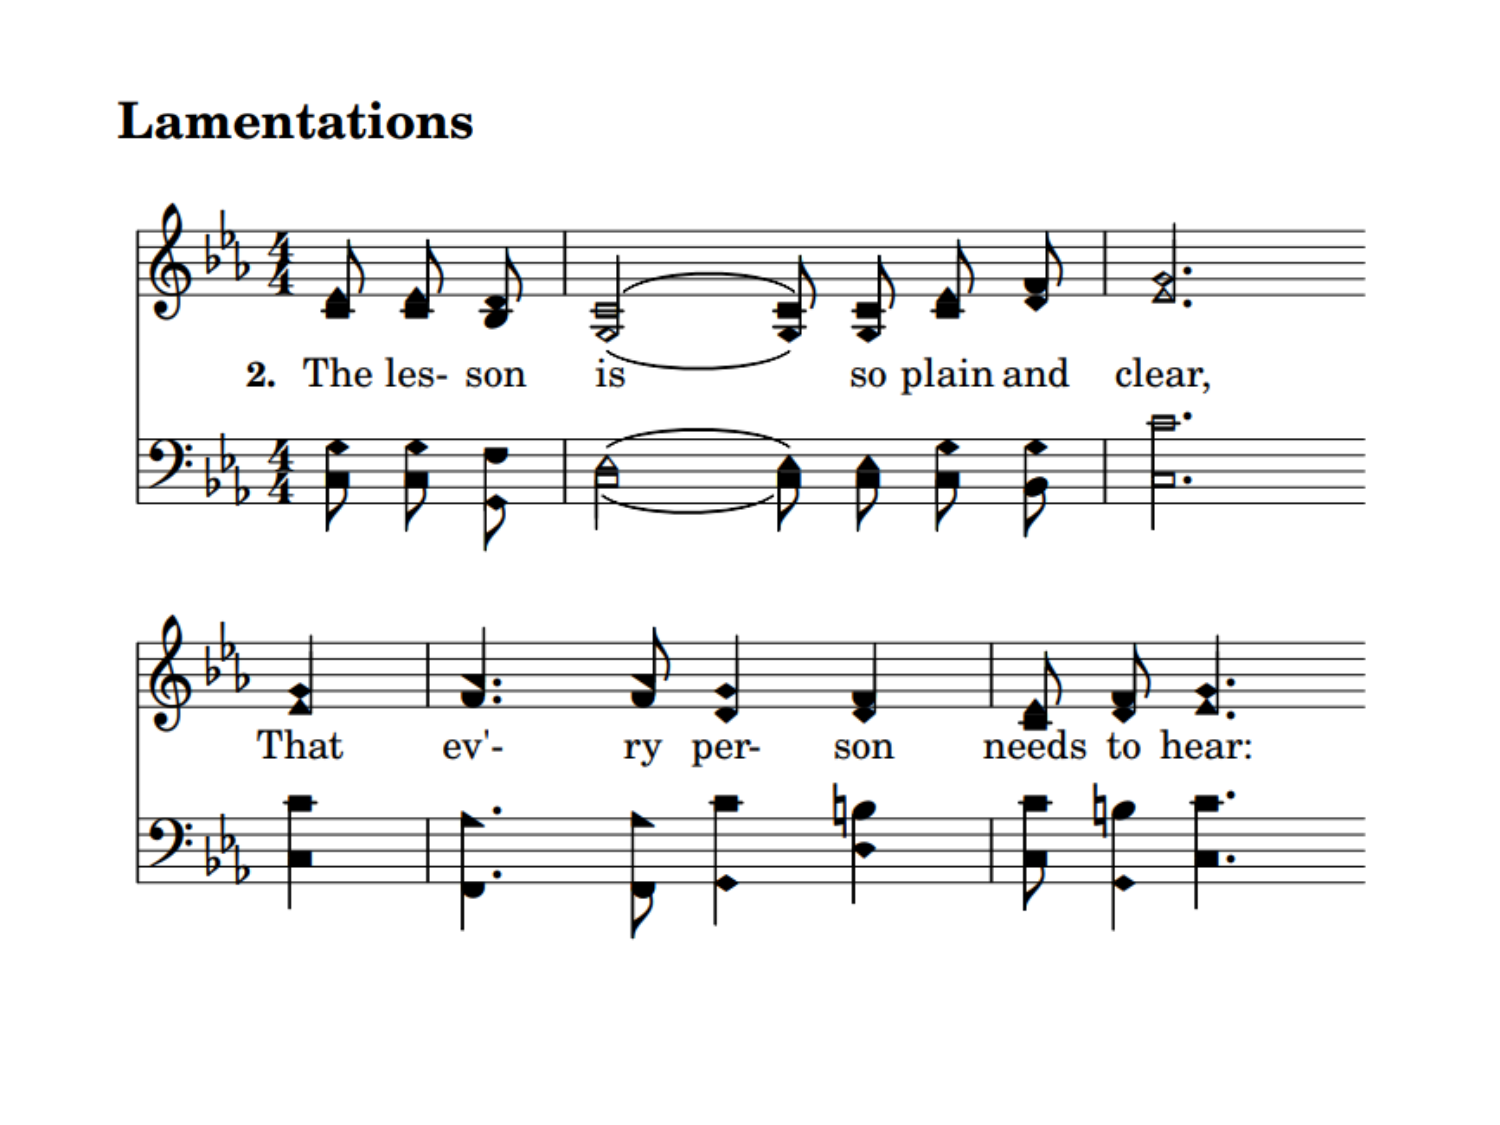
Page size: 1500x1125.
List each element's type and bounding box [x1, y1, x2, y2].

picture [89, 87, 513, 154]
picture [115, 180, 1385, 944]
